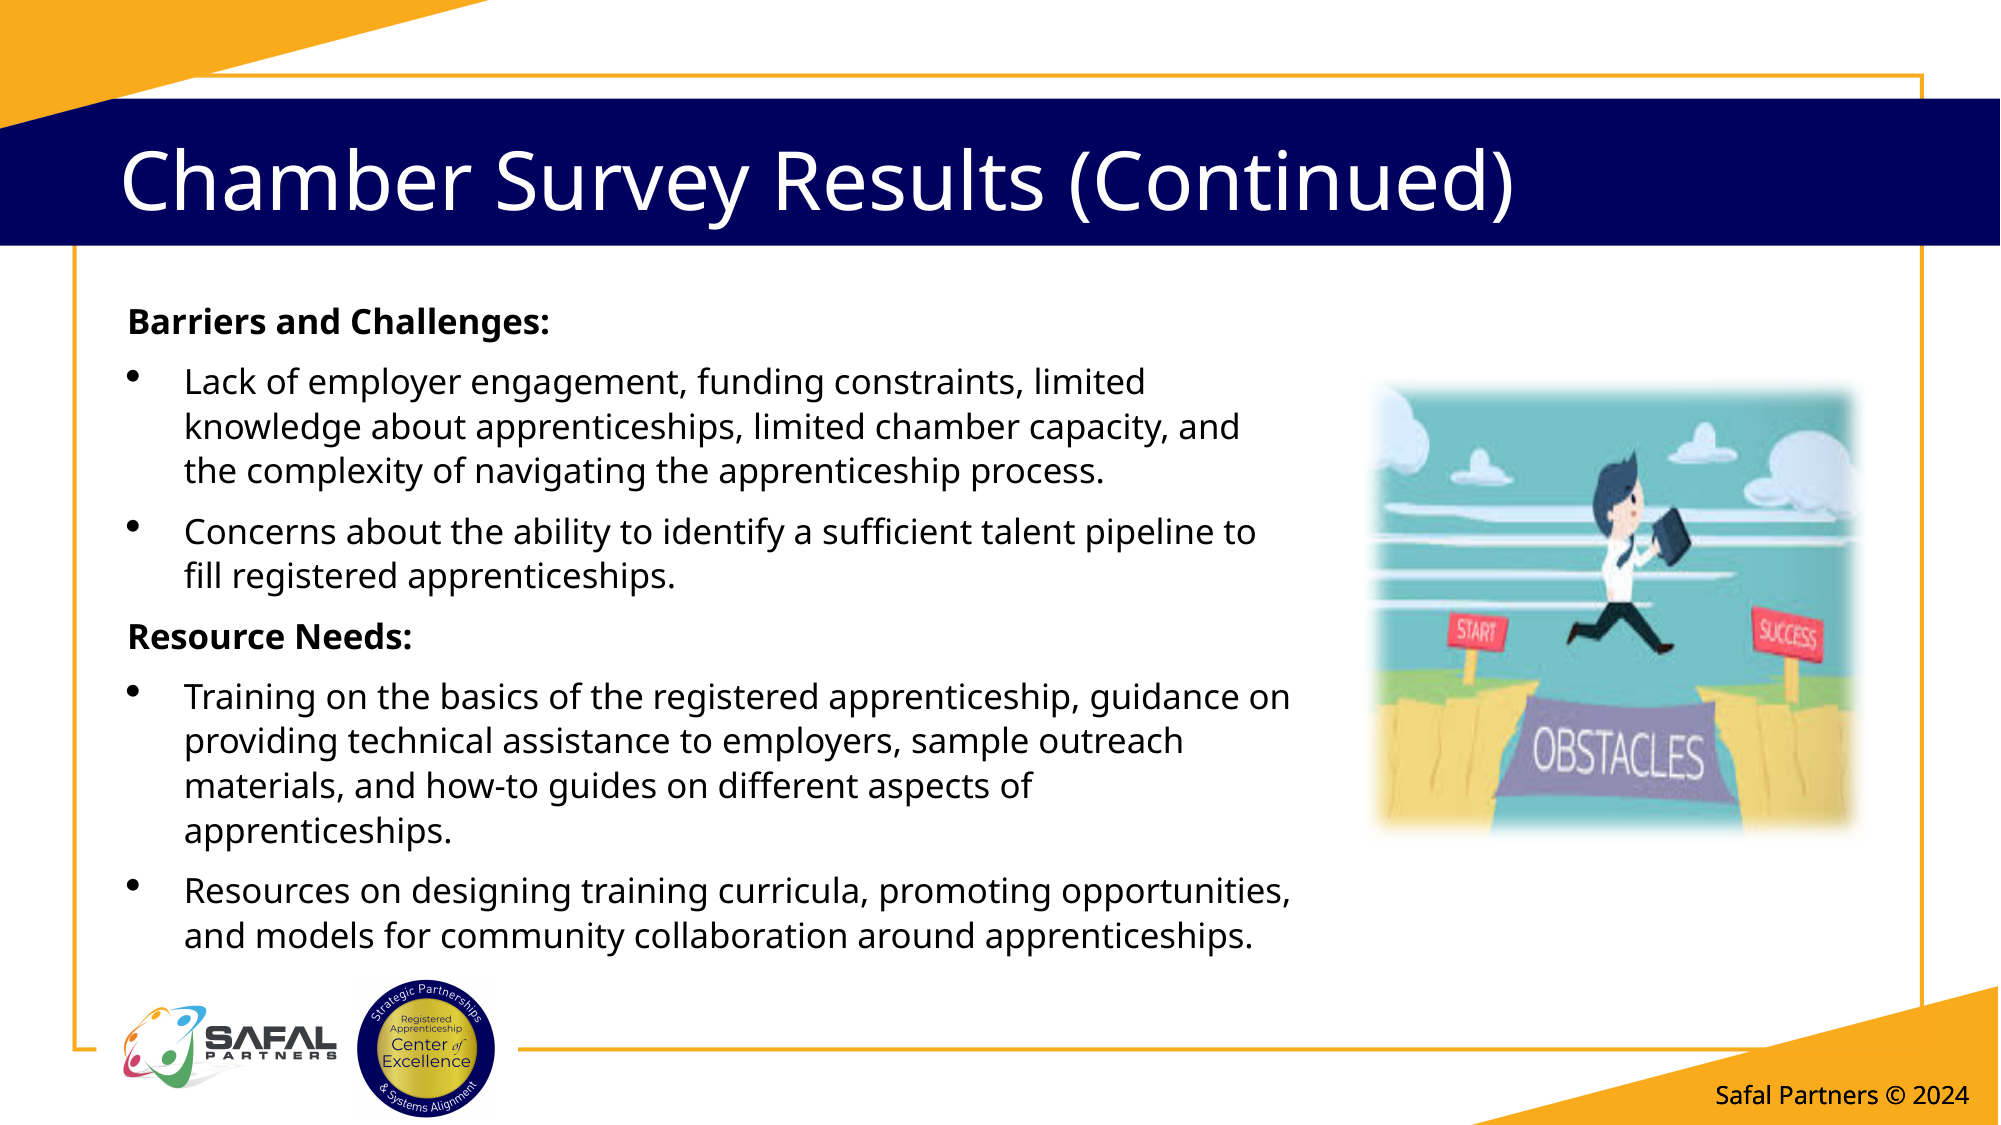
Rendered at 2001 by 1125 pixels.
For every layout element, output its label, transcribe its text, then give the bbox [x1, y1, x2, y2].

picture [0, 0, 1998, 1125]
text_box Safal Partners © 2024 [1439, 1065, 1985, 1125]
title Chamber Survey Results (Continued) [104, 106, 1850, 263]
list Barriers and Challenges: Lack of employer engagement, funding constraints, limited knowledge about apprenticeships, limited chamber capacity, and the complexity of navigating the apprenticeship process. Concerns about the ability to identify a sufficient talent pipeline to fill registered apprenticeships. Resource Needs: Training on the basics of the registered apprenticeship, guidance on providing technical assistance to employers, sample outreach materials, and how-to guides on different aspects of apprenticeships. Resources on designing training curricula, promoting opportunities, and models for community collaboration around apprenticeships. [112, 272, 1318, 980]
